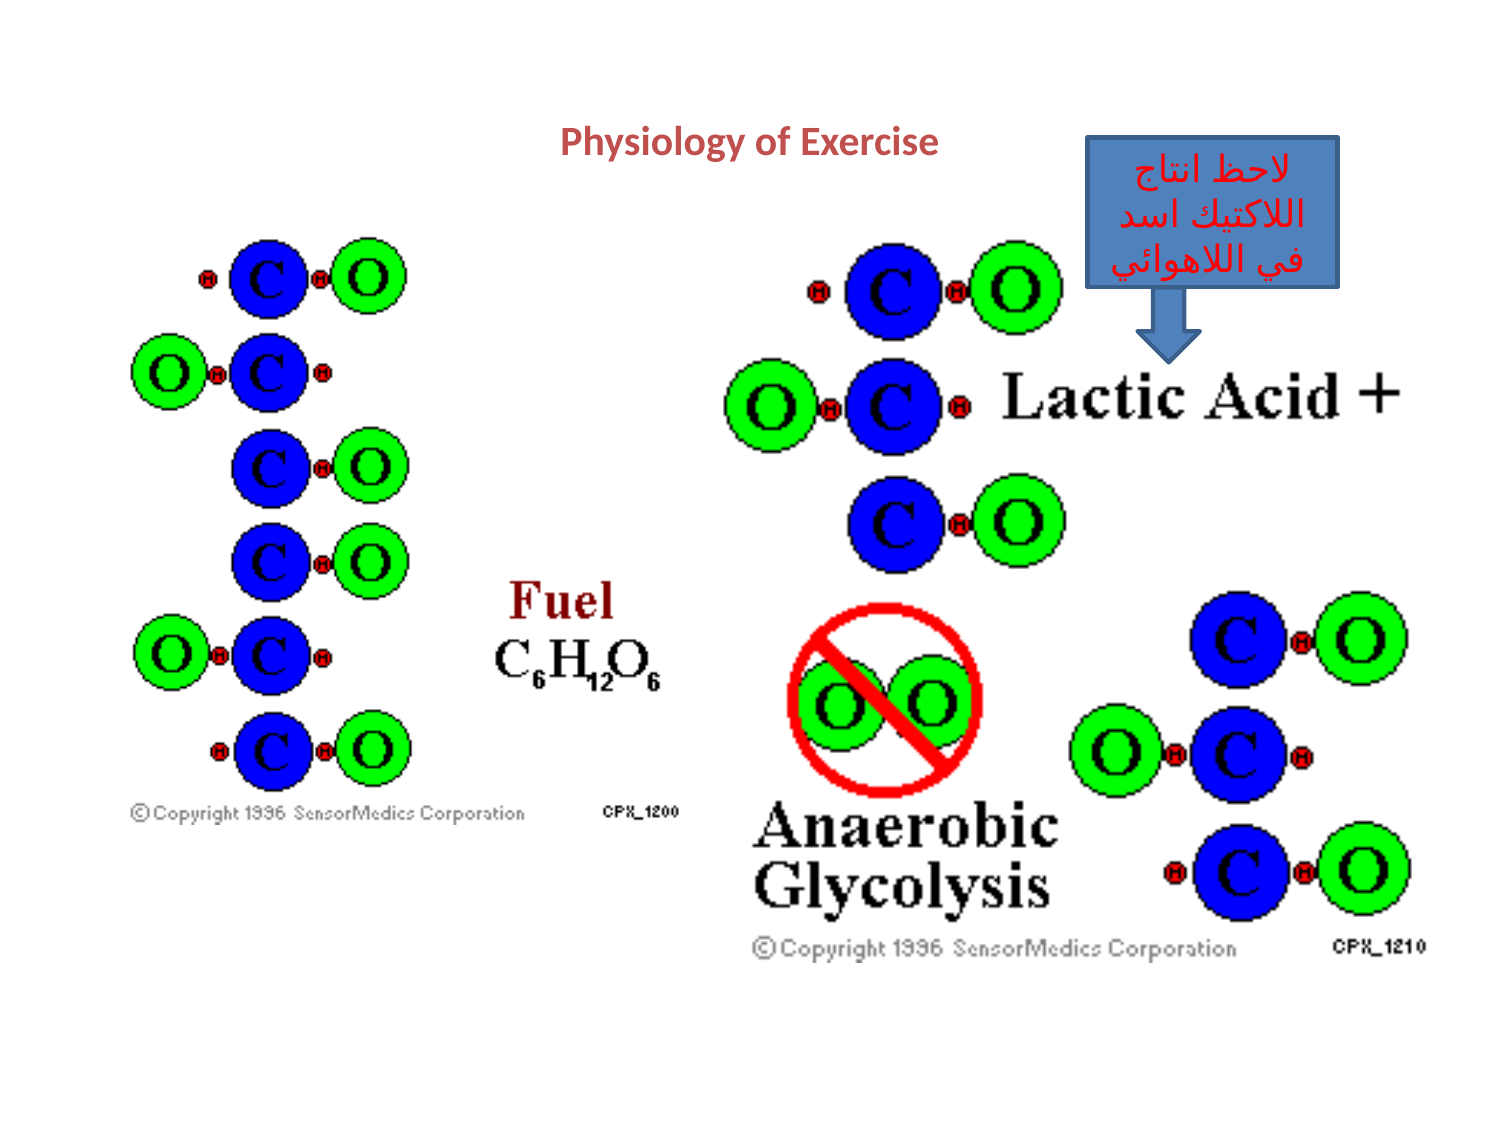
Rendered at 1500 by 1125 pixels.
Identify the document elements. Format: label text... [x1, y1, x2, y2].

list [699, 224, 1435, 963]
text_box لاحظ انتاج اللاكتيك اسد في اللاهوائي [1085, 135, 1340, 223]
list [87, 224, 686, 826]
title Physiology of Exercise [75, 45, 1425, 233]
